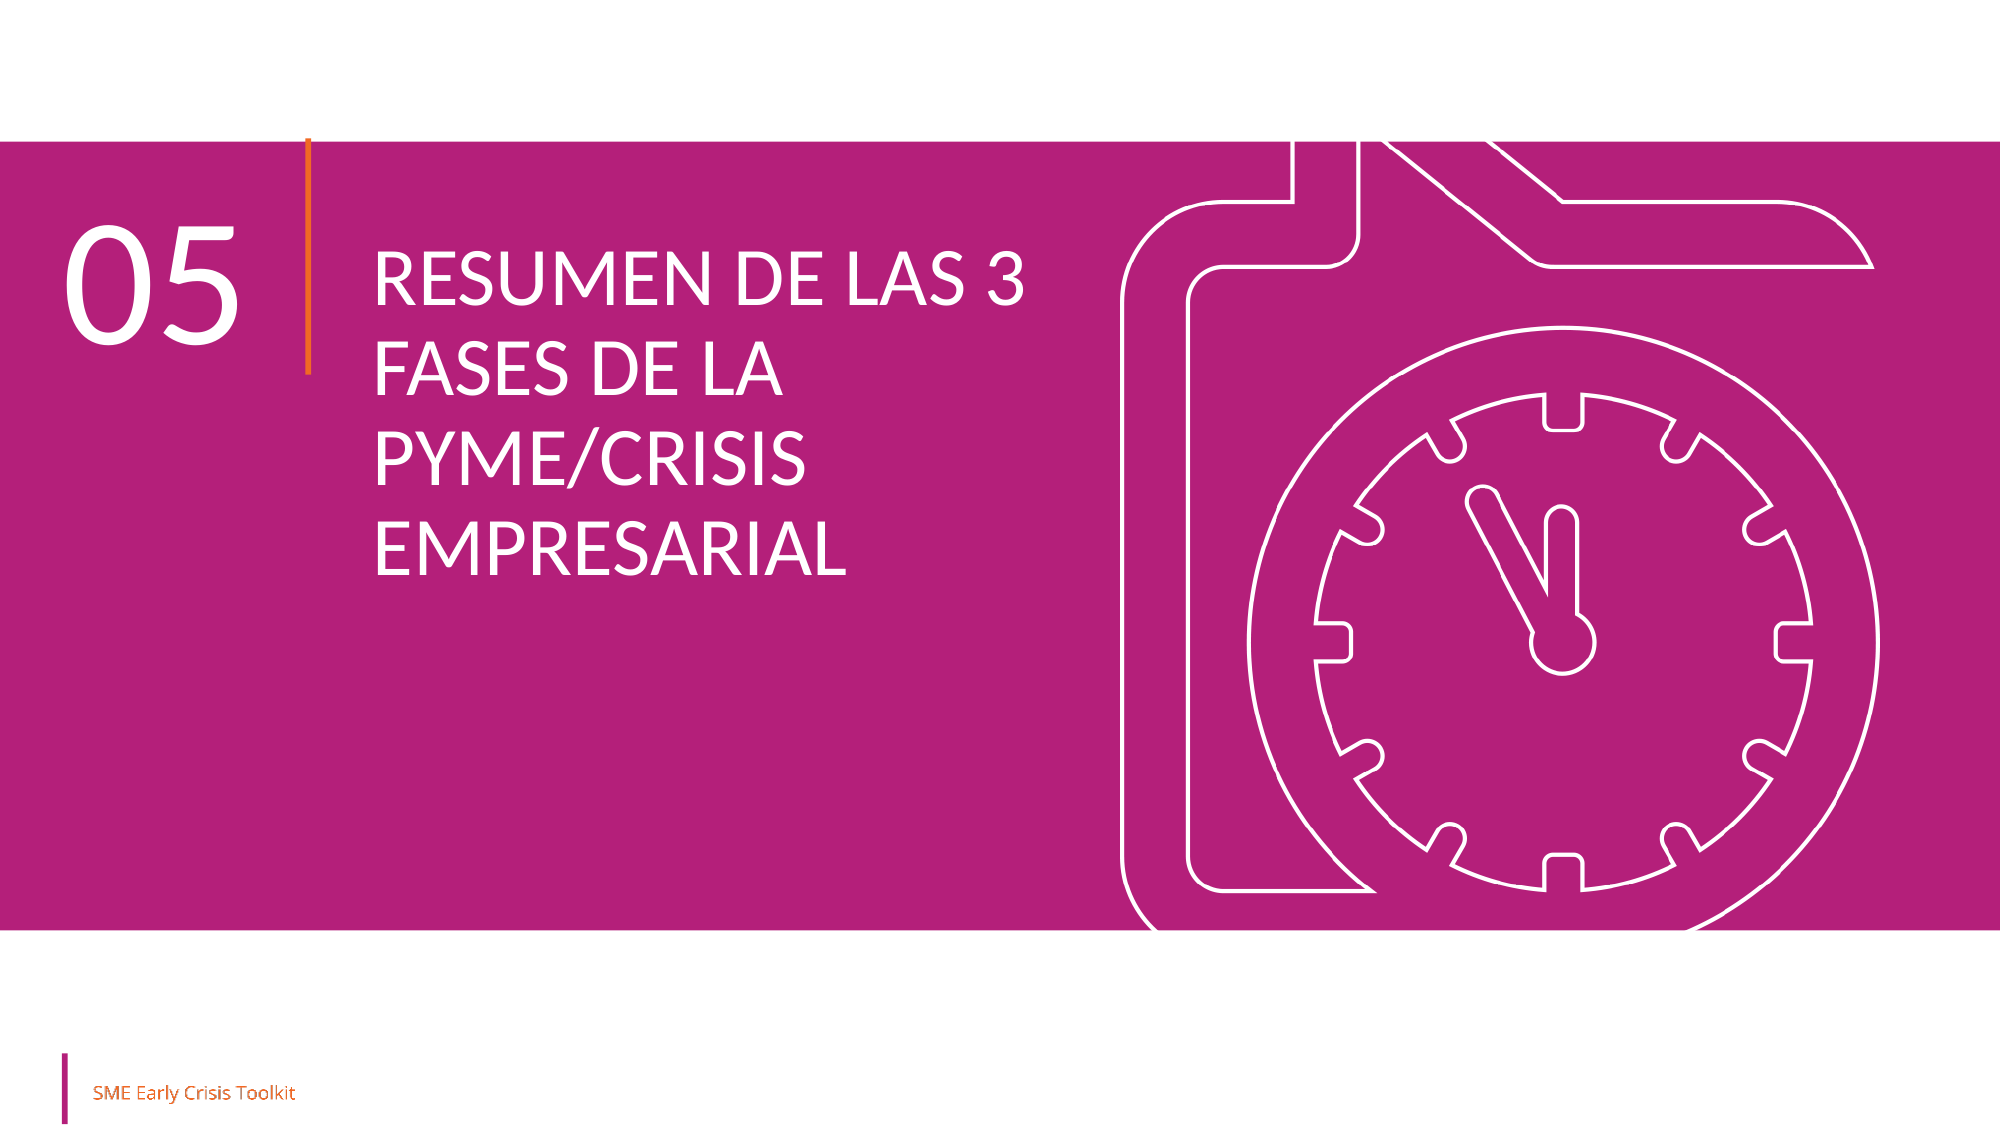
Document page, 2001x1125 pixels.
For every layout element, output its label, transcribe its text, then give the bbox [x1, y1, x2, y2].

list RESUMEN DE LAS 3 FASES DE LA PYME/CRISIS EMPRESARIAL [357, 226, 1173, 788]
picture [962, 141, 1953, 931]
picture [83, 1080, 295, 1104]
list 05 [0, 178, 264, 274]
